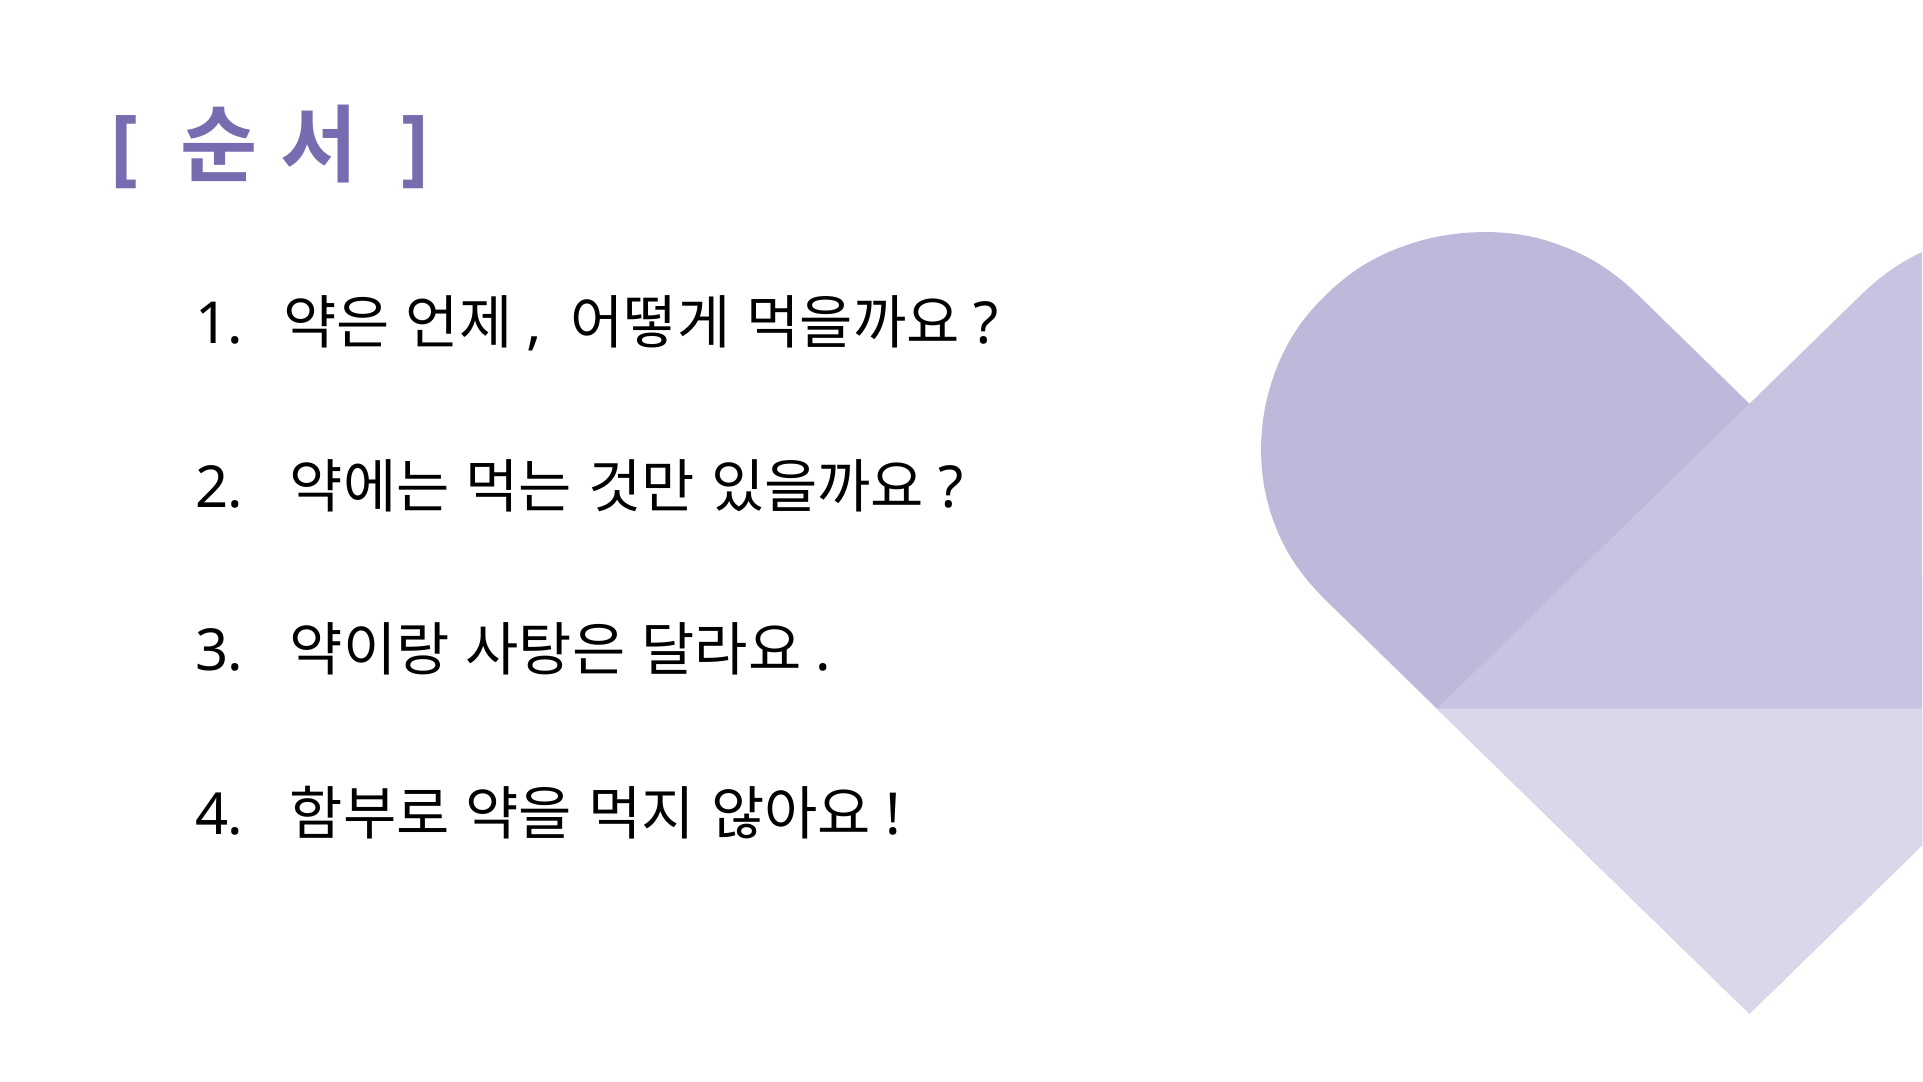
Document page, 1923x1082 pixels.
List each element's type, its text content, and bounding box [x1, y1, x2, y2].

text_box 약은 언제, 어떻게 먹을까요? 약에는 먹는 것만 있을까요? 약이랑 사탕은 달라요. 함부로 약을 먹지 않아요! [192, 282, 1036, 847]
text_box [1260, 231, 1923, 1014]
title [ 순 서 ] [86, 88, 437, 272]
